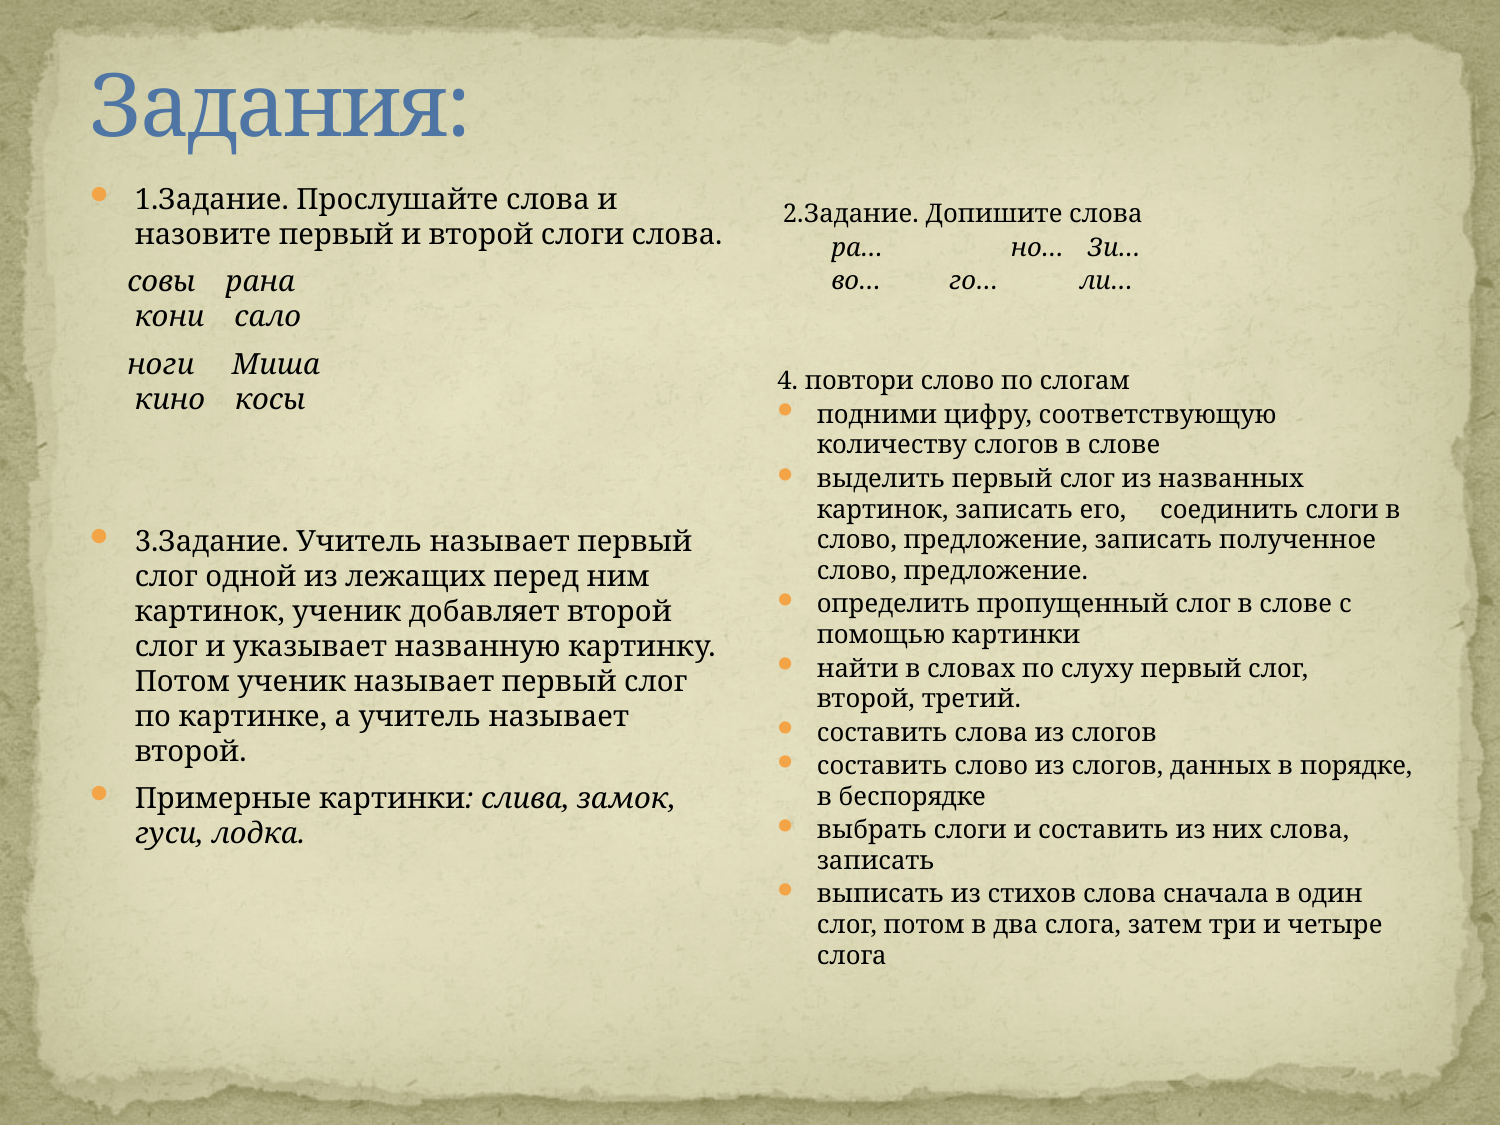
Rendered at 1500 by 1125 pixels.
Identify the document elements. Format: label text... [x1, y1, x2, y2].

title Задания: [74, 24, 1425, 161]
list 2.Задание. Допишите слова ра… но… Зи… во… го… ли… 4. повтори слово по слогам подними цифру, соответствующую количеству слогов в слове выделить первый слог из названных картинок, записать его, соединить слоги в слово, предложение, записать полученное слово, предложение. определить пропущенный слог в слове с помощью картинки найти в словах по слуху первый слог, второй, третий. составить слова из слогов составить слово из слогов, данных в порядке, в беспорядке выбрать слоги и составить из них слова, записать выписать из стихов слова сначала в один слог, потом в два слога, затем три и четыре слога [762, 172, 1429, 1000]
list 1.Задание. Прослушайте слова и назовите первый и второй слоги слова. совы рана кони сало ноги Миша кино косы 3.Задание. Учитель называет первый слог одной из лежащих перед ним картинок, ученик добавляет второй слог и указывает названную картинку. Потом ученик называет первый слог по картинке, а учитель называет второй. Примерные картинки: слива, замок, гуси, лодка. [75, 172, 741, 1000]
